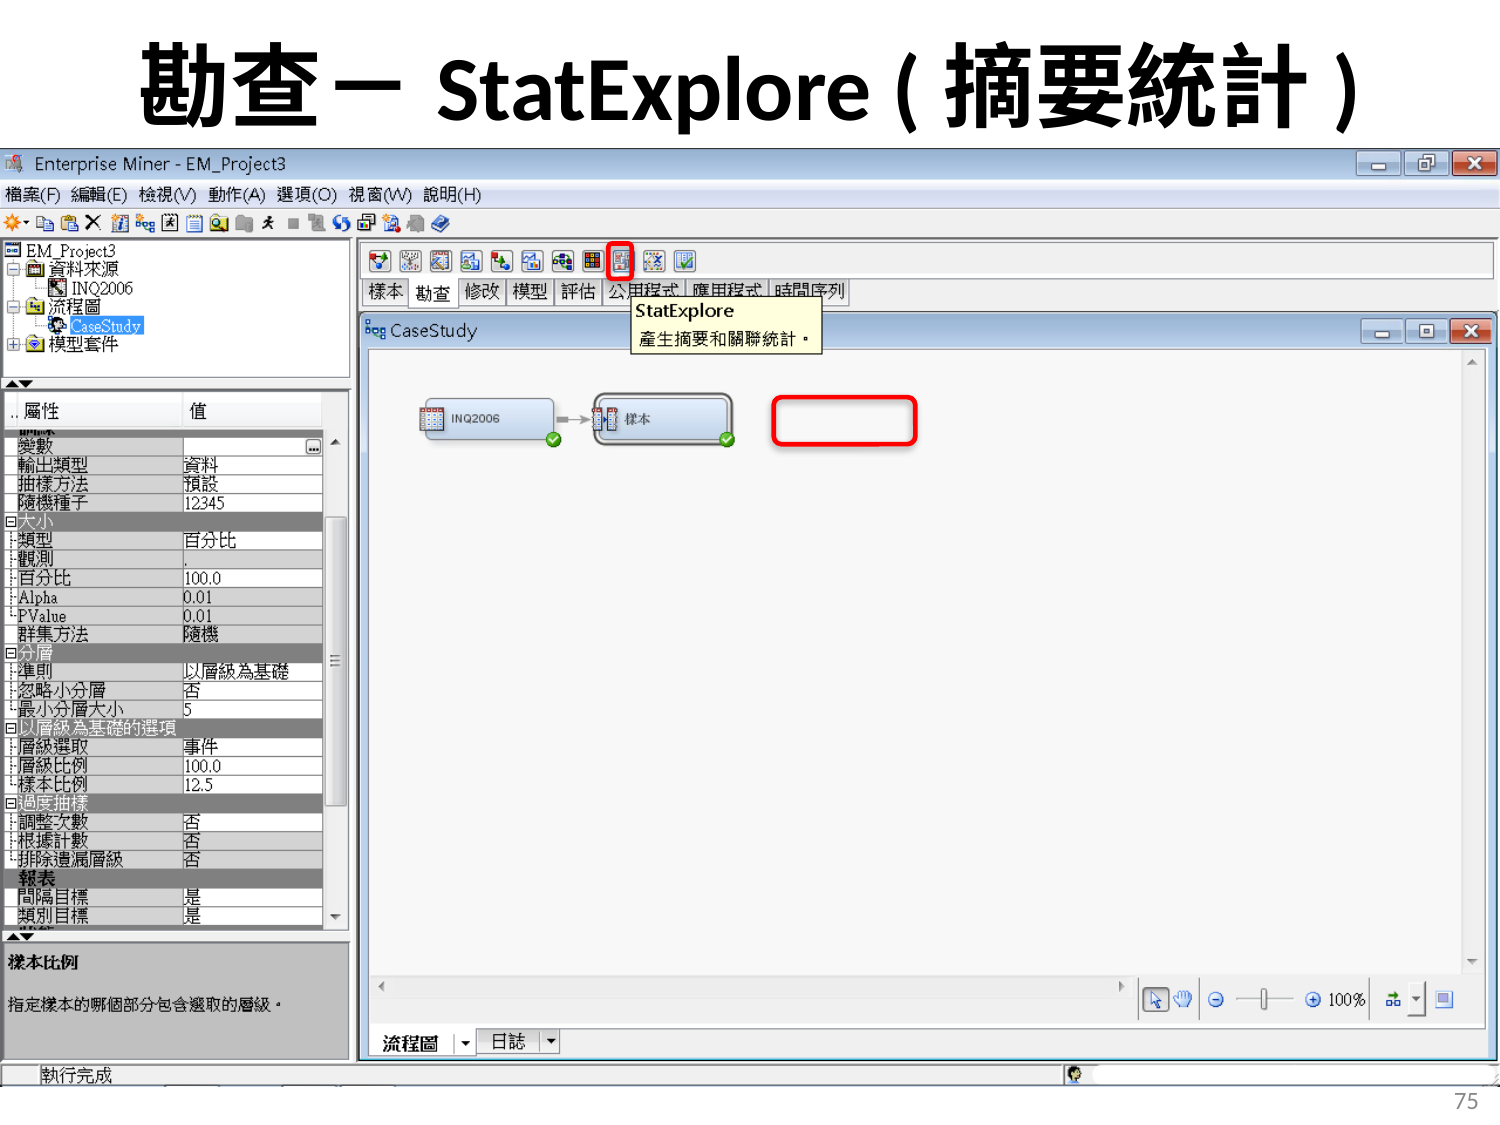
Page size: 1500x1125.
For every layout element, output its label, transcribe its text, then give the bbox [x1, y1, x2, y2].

picture [0, 148, 1500, 1087]
title 勘查－StatExplore (摘要統計) [75, 31, 1425, 138]
slide_number 75 [1144, 1096, 1495, 1125]
